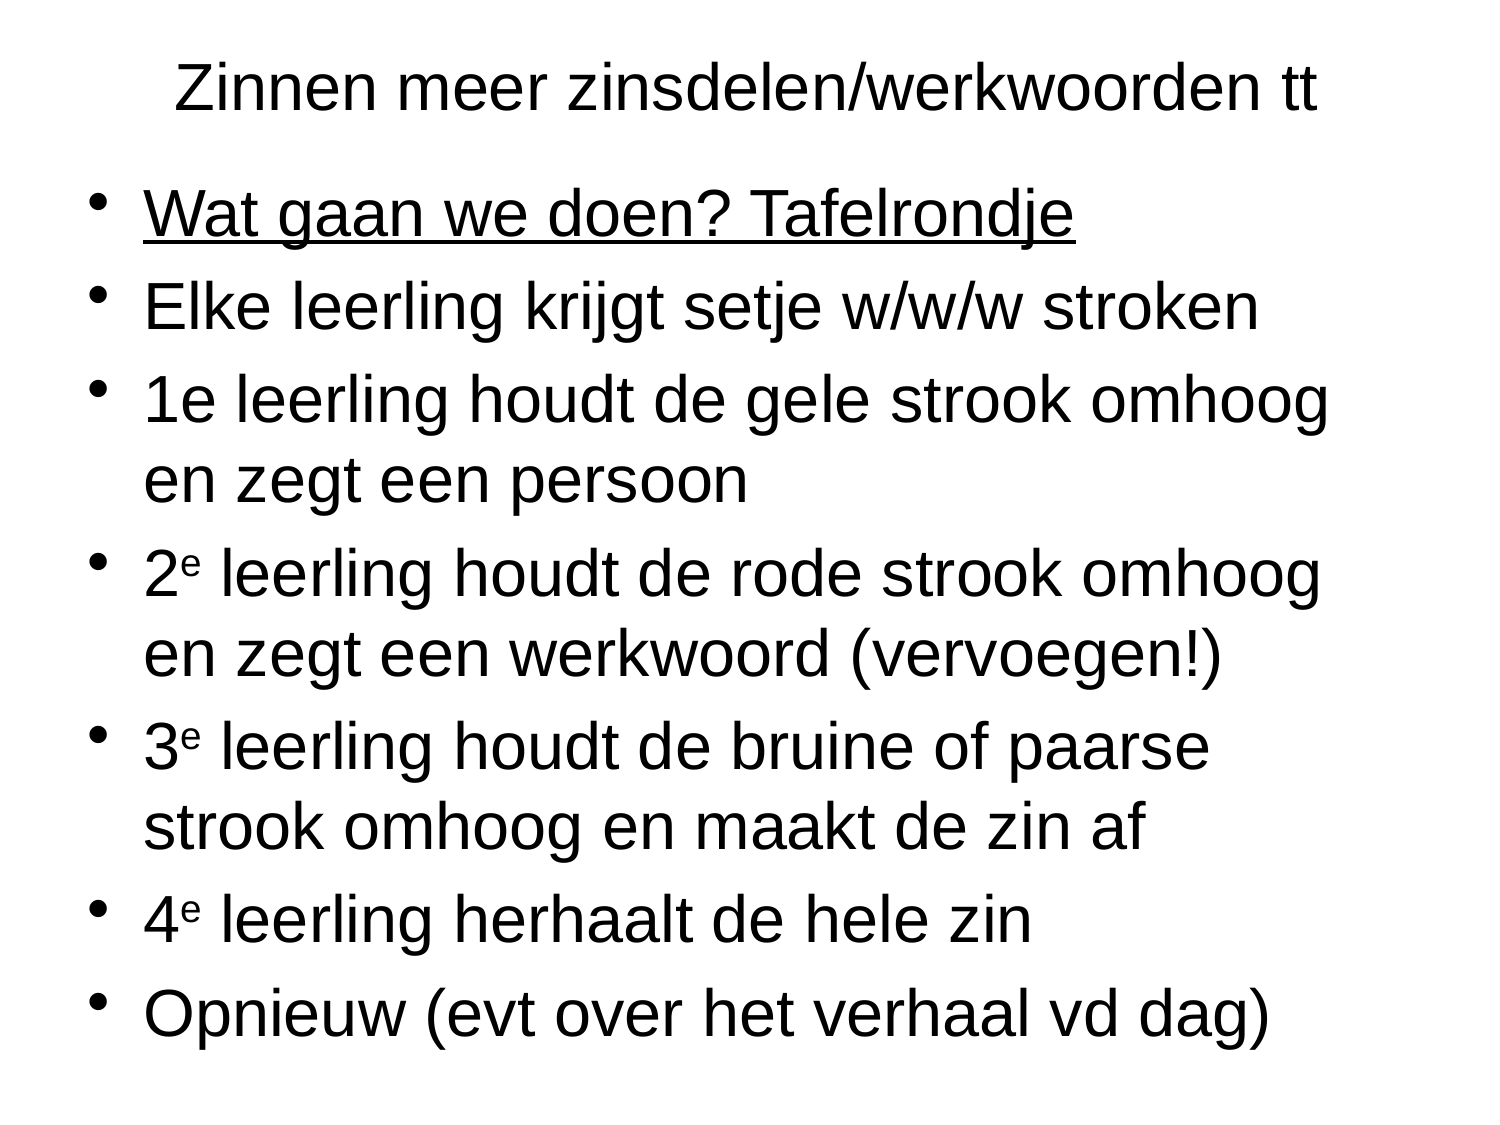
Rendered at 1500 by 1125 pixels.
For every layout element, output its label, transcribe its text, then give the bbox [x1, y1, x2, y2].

title Zinnen meer zinsdelen/werkwoorden tt [71, 7, 1423, 161]
list Wat gaan we doen? Tafelrondje Elke leerling krijgt setje w/w/w stroken 1e leerling houdt de gele strook omhoog en zegt een persoon 2e leerling houdt de rode strook omhoog en zegt een werkwoord (vervoegen!) 3e leerling houdt de bruine of paarse strook omhoog en maakt de zin af 4e leerling herhaalt de hele zin Opnieuw (evt over het verhaal vd dag) [71, 161, 1423, 905]
